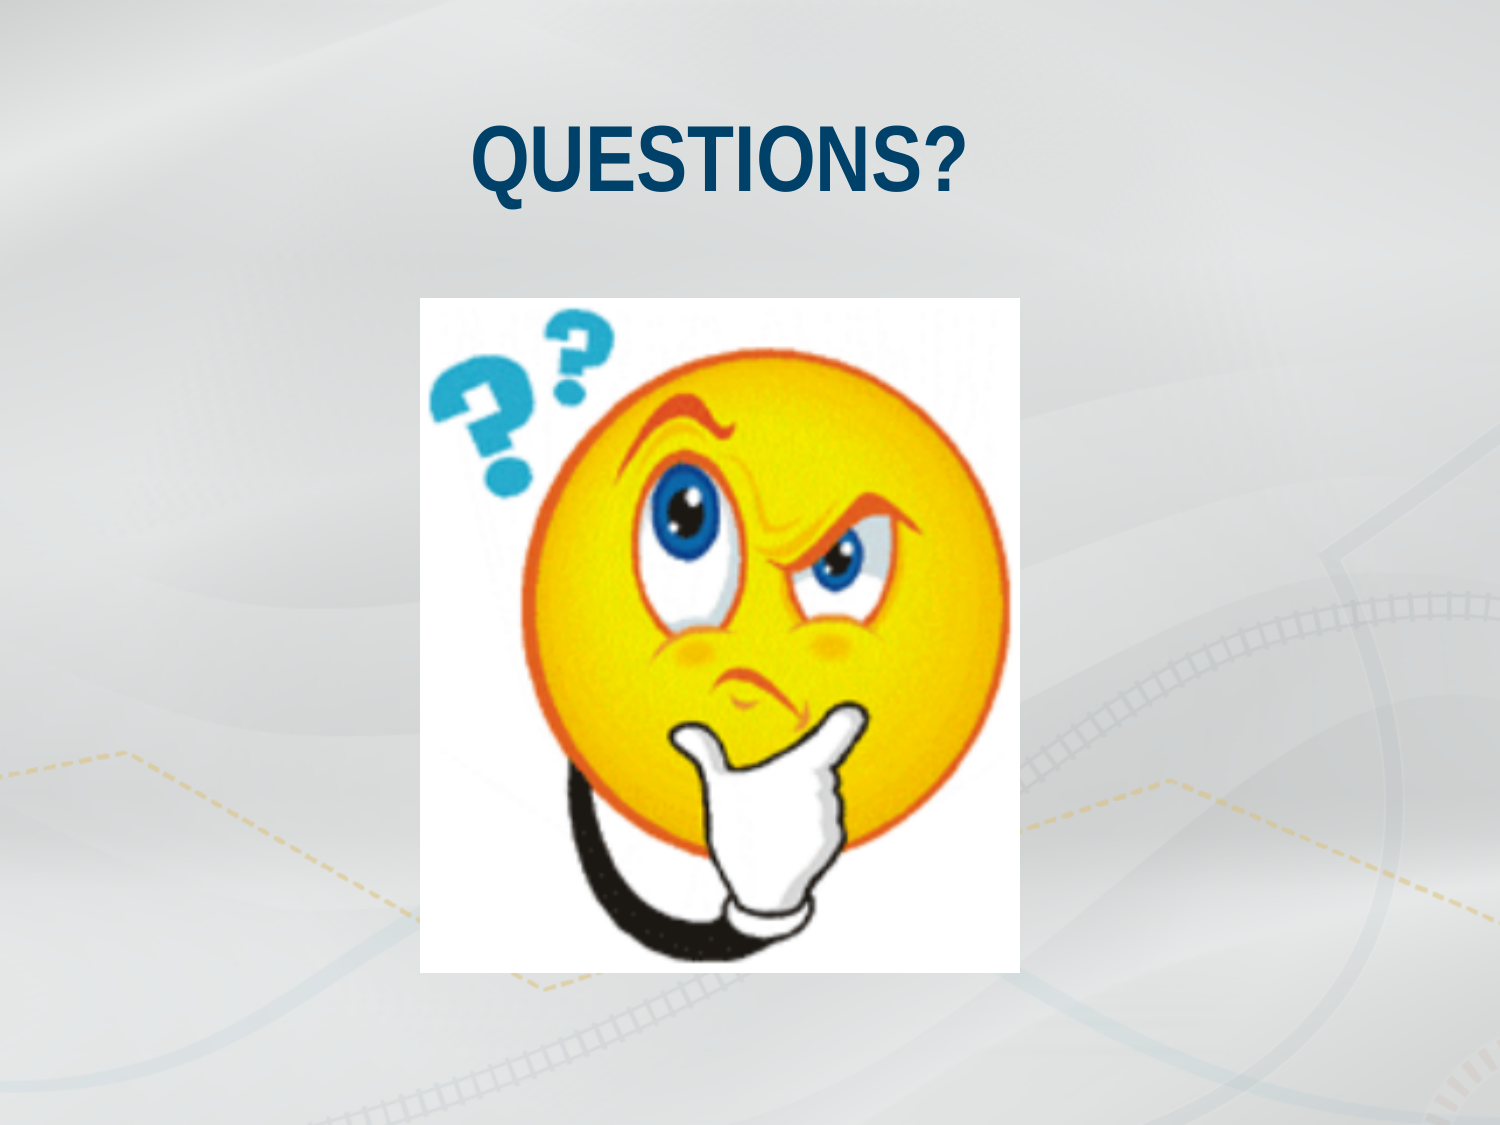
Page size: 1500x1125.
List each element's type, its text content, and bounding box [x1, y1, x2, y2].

text_box QUESTIONS? [44, 110, 1395, 299]
picture [0, 0, 1500, 1125]
